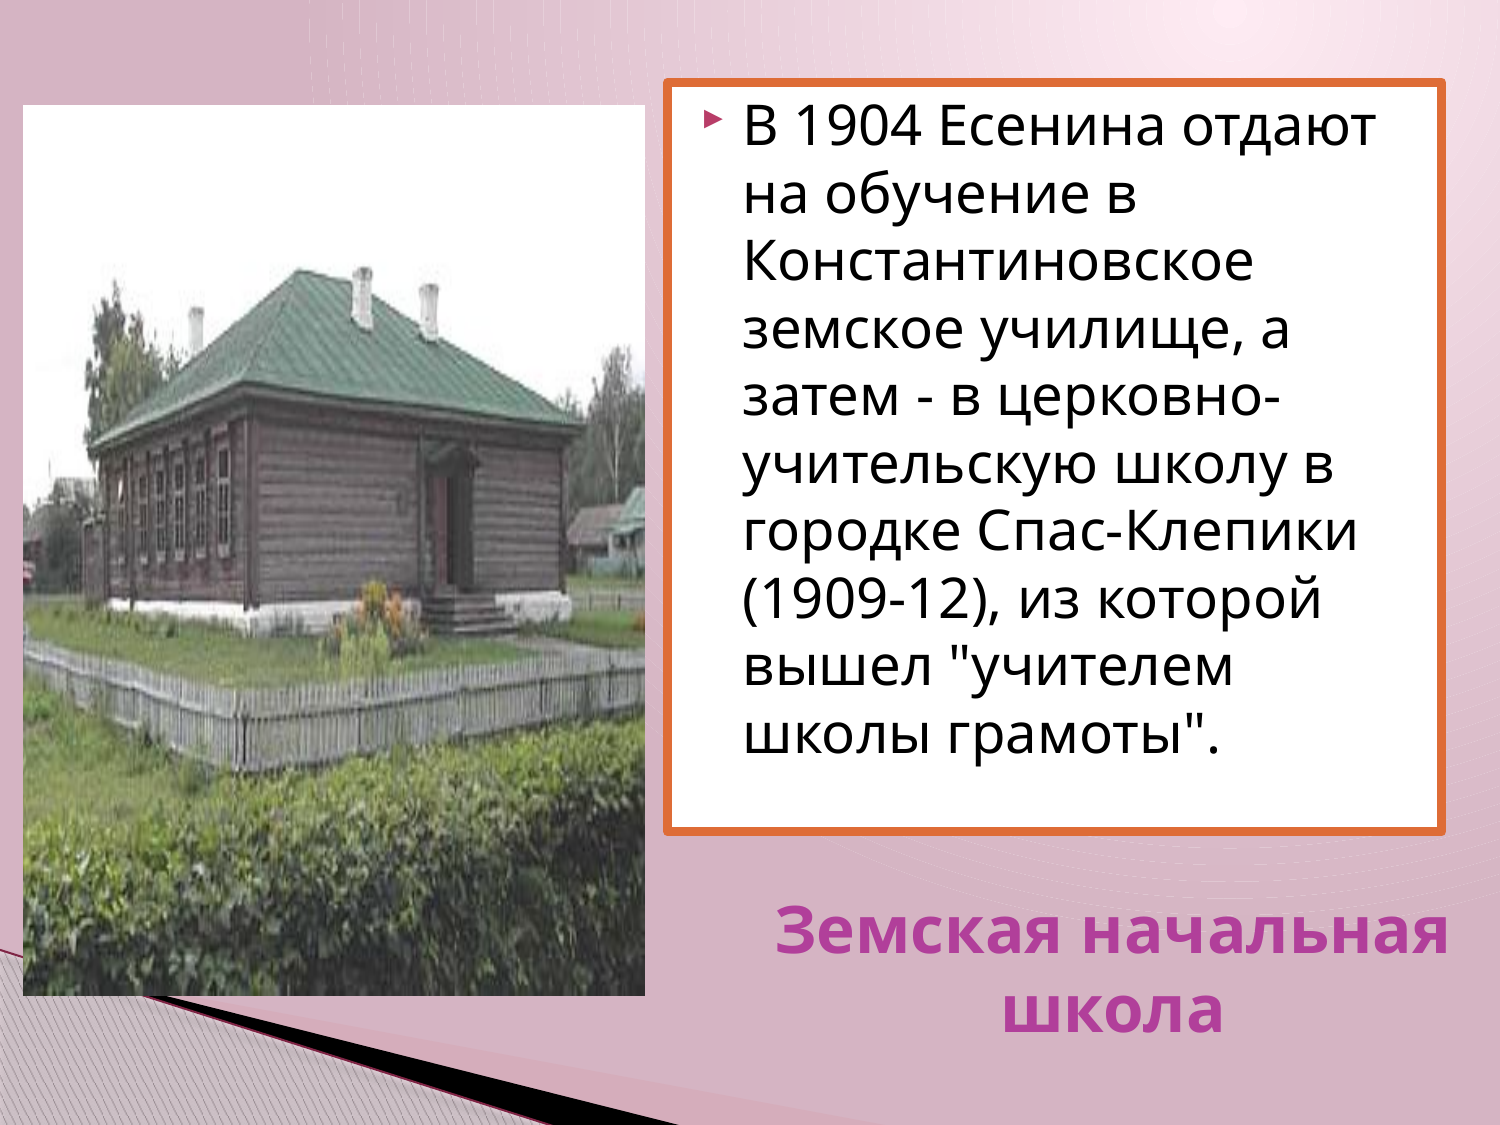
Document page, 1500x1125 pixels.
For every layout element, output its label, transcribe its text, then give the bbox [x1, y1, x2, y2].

list В 1904 Есенина отдают на обучение в Константиновское земское училище, а затем - в церковно-учительскую школу в городке Спас-Клепики (1909-12), из которой вышел "учителем школы грамоты". [663, 78, 1446, 836]
picture [23, 105, 645, 997]
title Земская начальная школа [726, 878, 1500, 1055]
